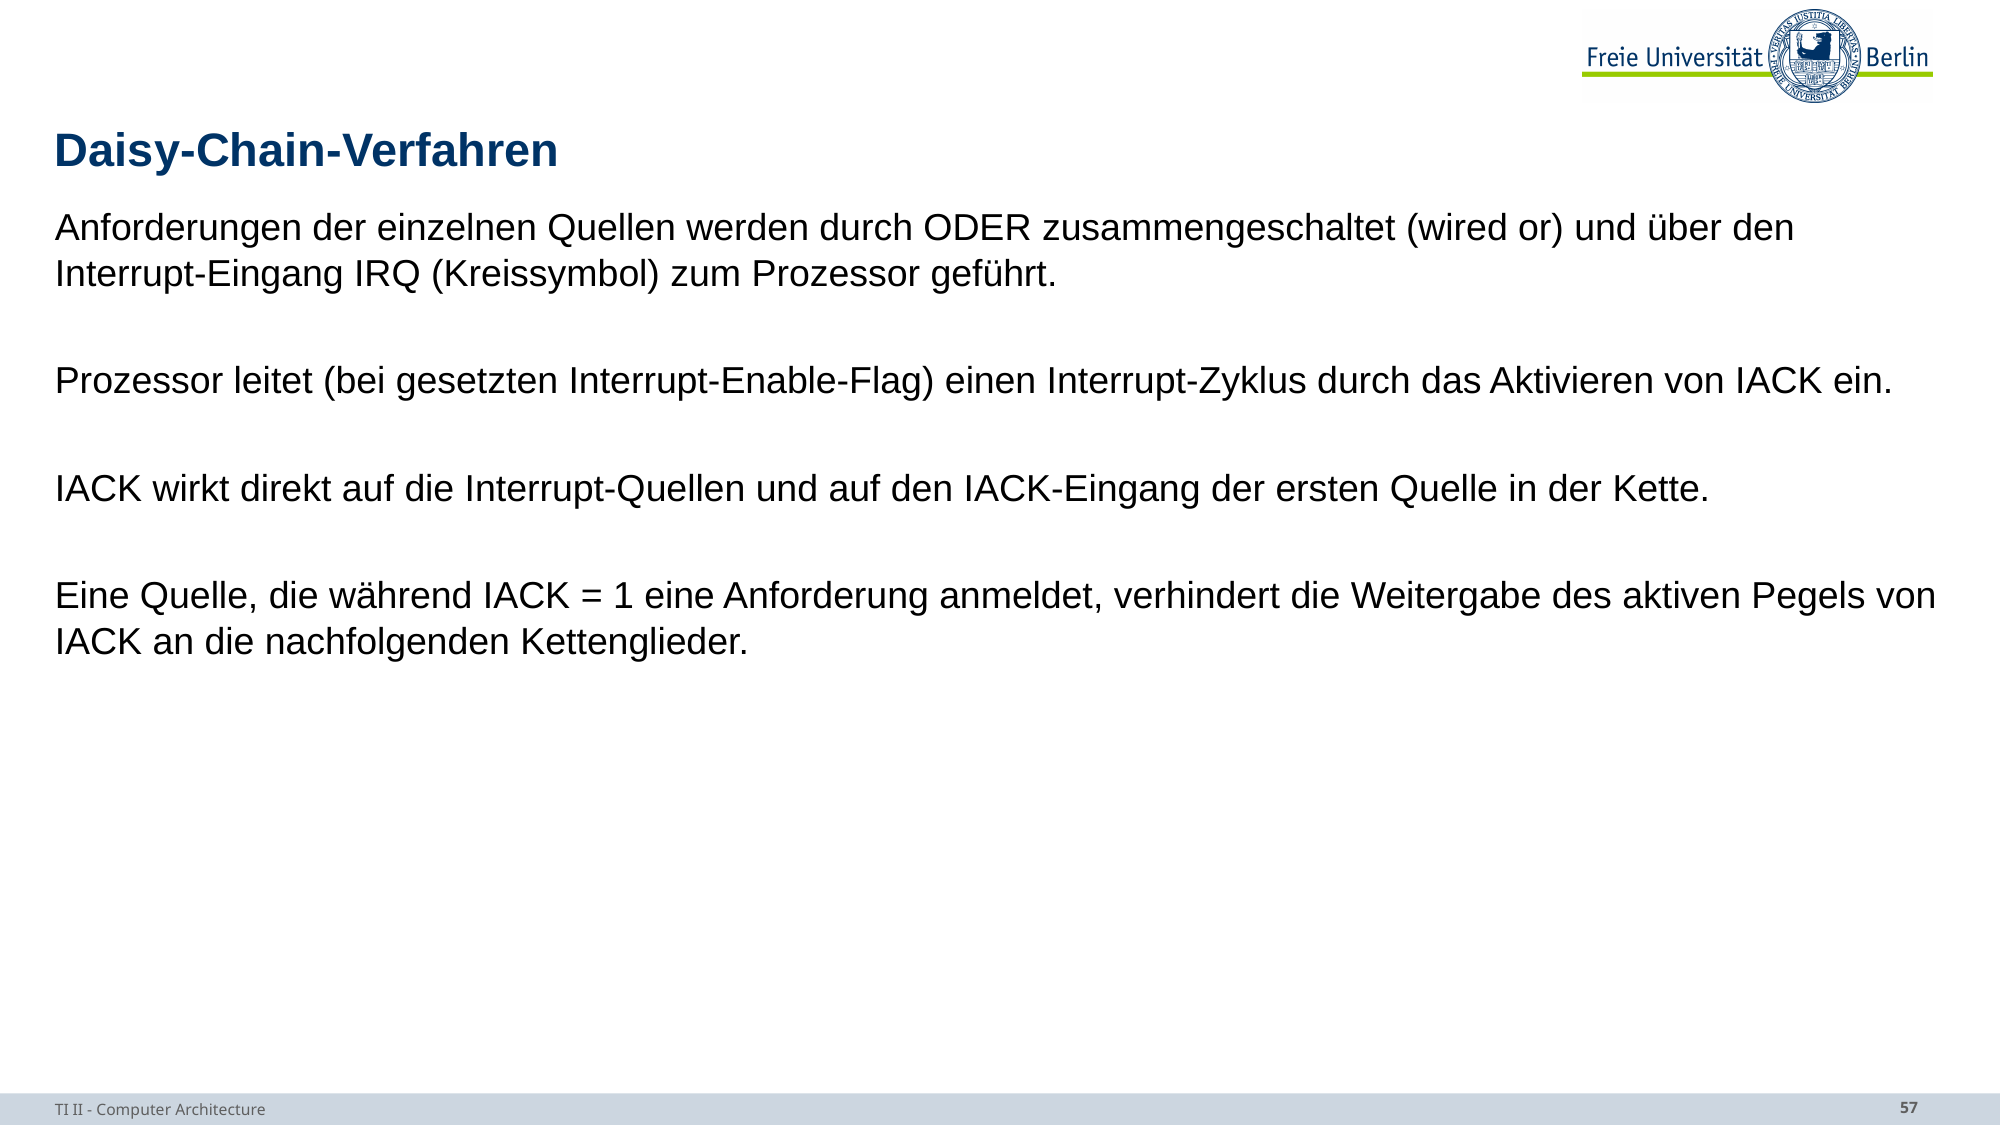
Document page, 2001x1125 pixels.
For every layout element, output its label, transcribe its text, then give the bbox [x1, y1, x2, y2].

list Anforderungen der einzelnen Quellen werden durch ODER zusammengeschaltet (wired or) und über den Interrupt-Eingang IRQ (Kreissymbol) zum Prozessor geführt. Prozessor leitet (bei gesetzten Interrupt-Enable-Flag) einen Interrupt-Zyklus durch das Aktivieren von IACK ein. IACK wirkt direkt auf die Interrupt-Quellen und auf den IACK-Eingang der ersten Quelle in der Kette. Eine Quelle, die während IACK = 1 eine Anforderung anmeldet, verhindert die Weitergabe des aktiven Pegels von IACK an die nachfolgenden Kettenglieder. [54, 201, 1946, 1064]
footer TI II - Computer Architecture [54, 1091, 1363, 1125]
picture [1582, 9, 1933, 103]
title Daisy-Chain-Verfahren [54, 117, 1946, 188]
